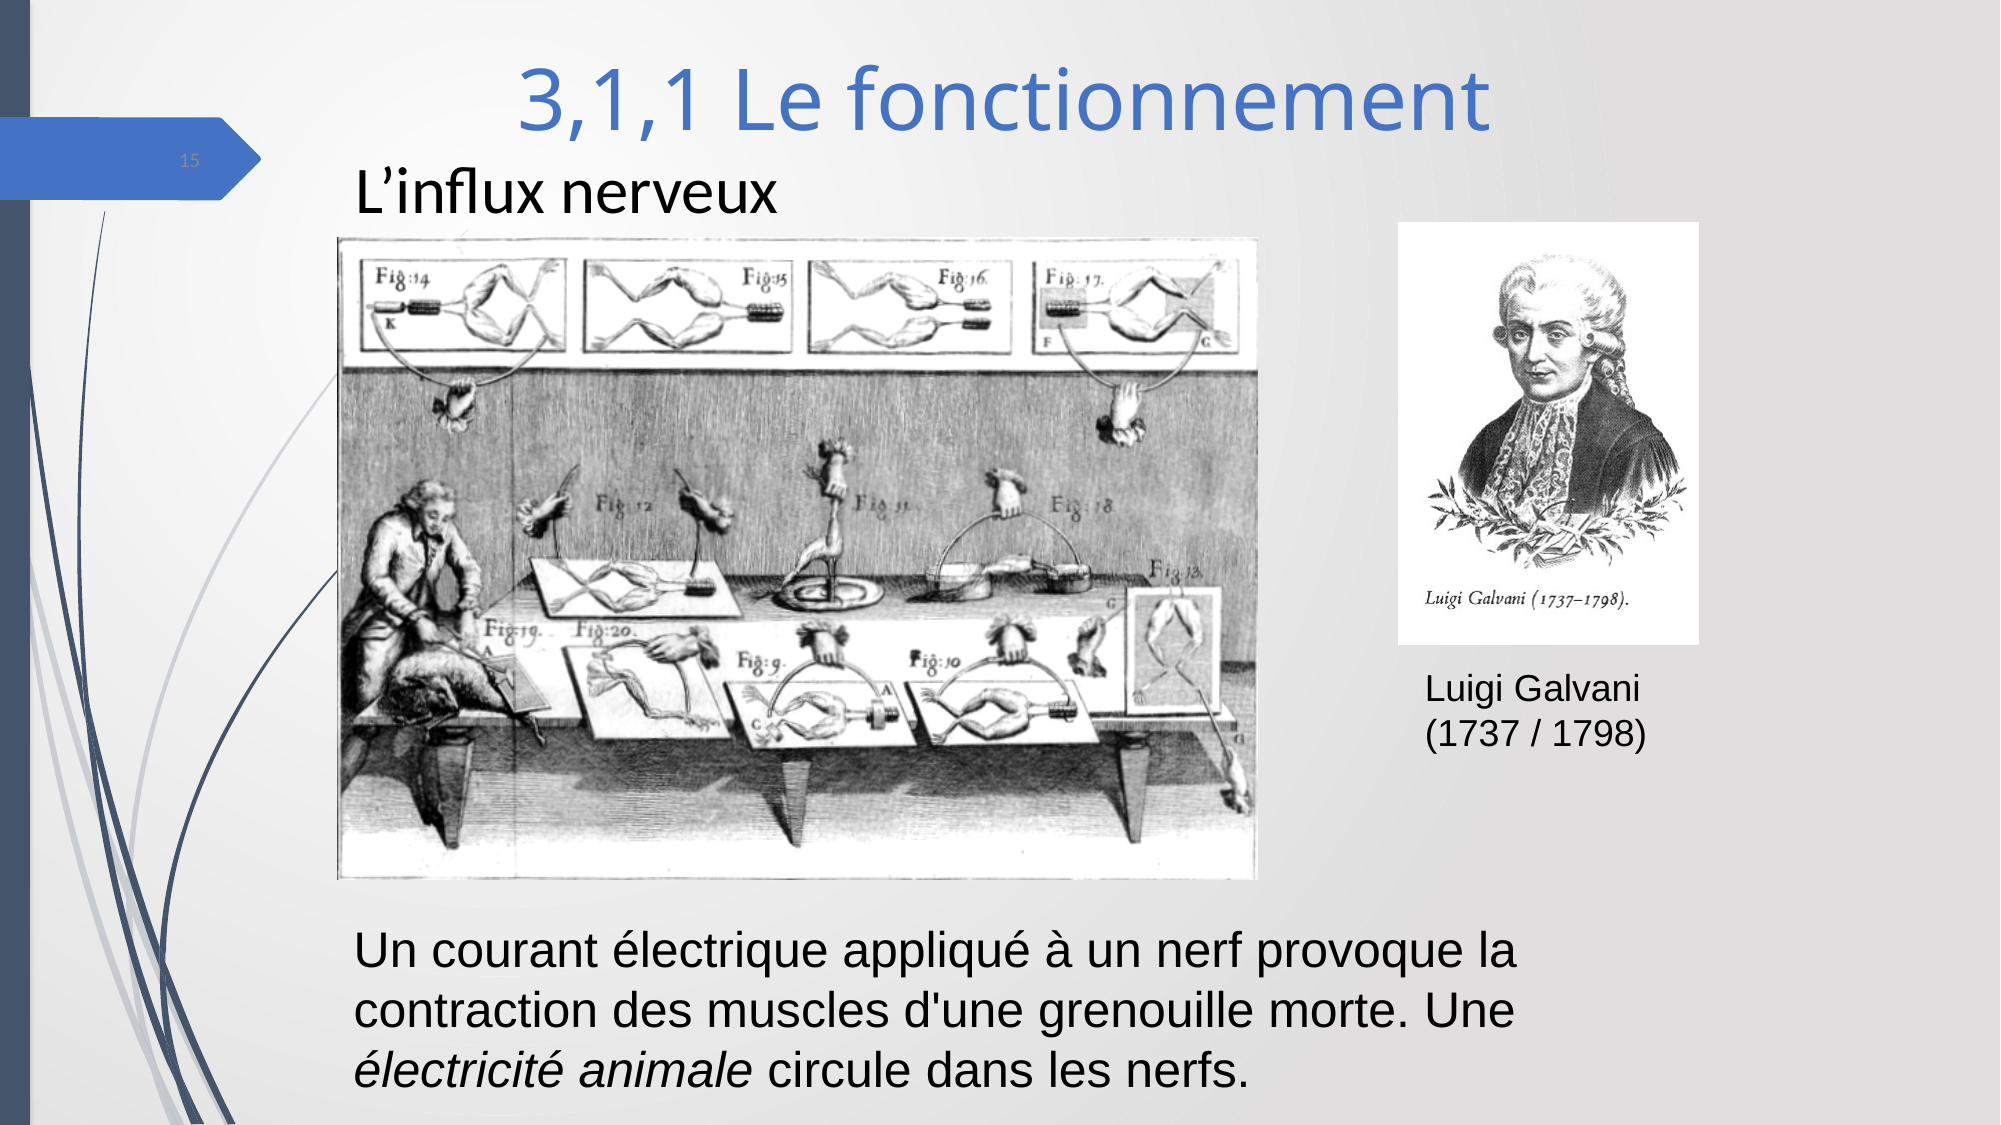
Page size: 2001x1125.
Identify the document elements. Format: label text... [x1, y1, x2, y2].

text_box L’influx nerveux [341, 160, 795, 233]
text_box Un courant électrique appliqué à un nerf provoque la contraction des muscles d'une grenouille morte. Une électricité animale circule dans les nerfs. [339, 909, 1589, 1105]
slide_number 15 [87, 129, 216, 190]
text_box 3,1,1 Le fonctionnement [324, 37, 1686, 156]
picture [1398, 222, 1699, 645]
footer [424, 1006, 1675, 1067]
picture [337, 237, 1258, 881]
text_box Luigi Galvani (1737 / 1798) [1410, 656, 1698, 762]
